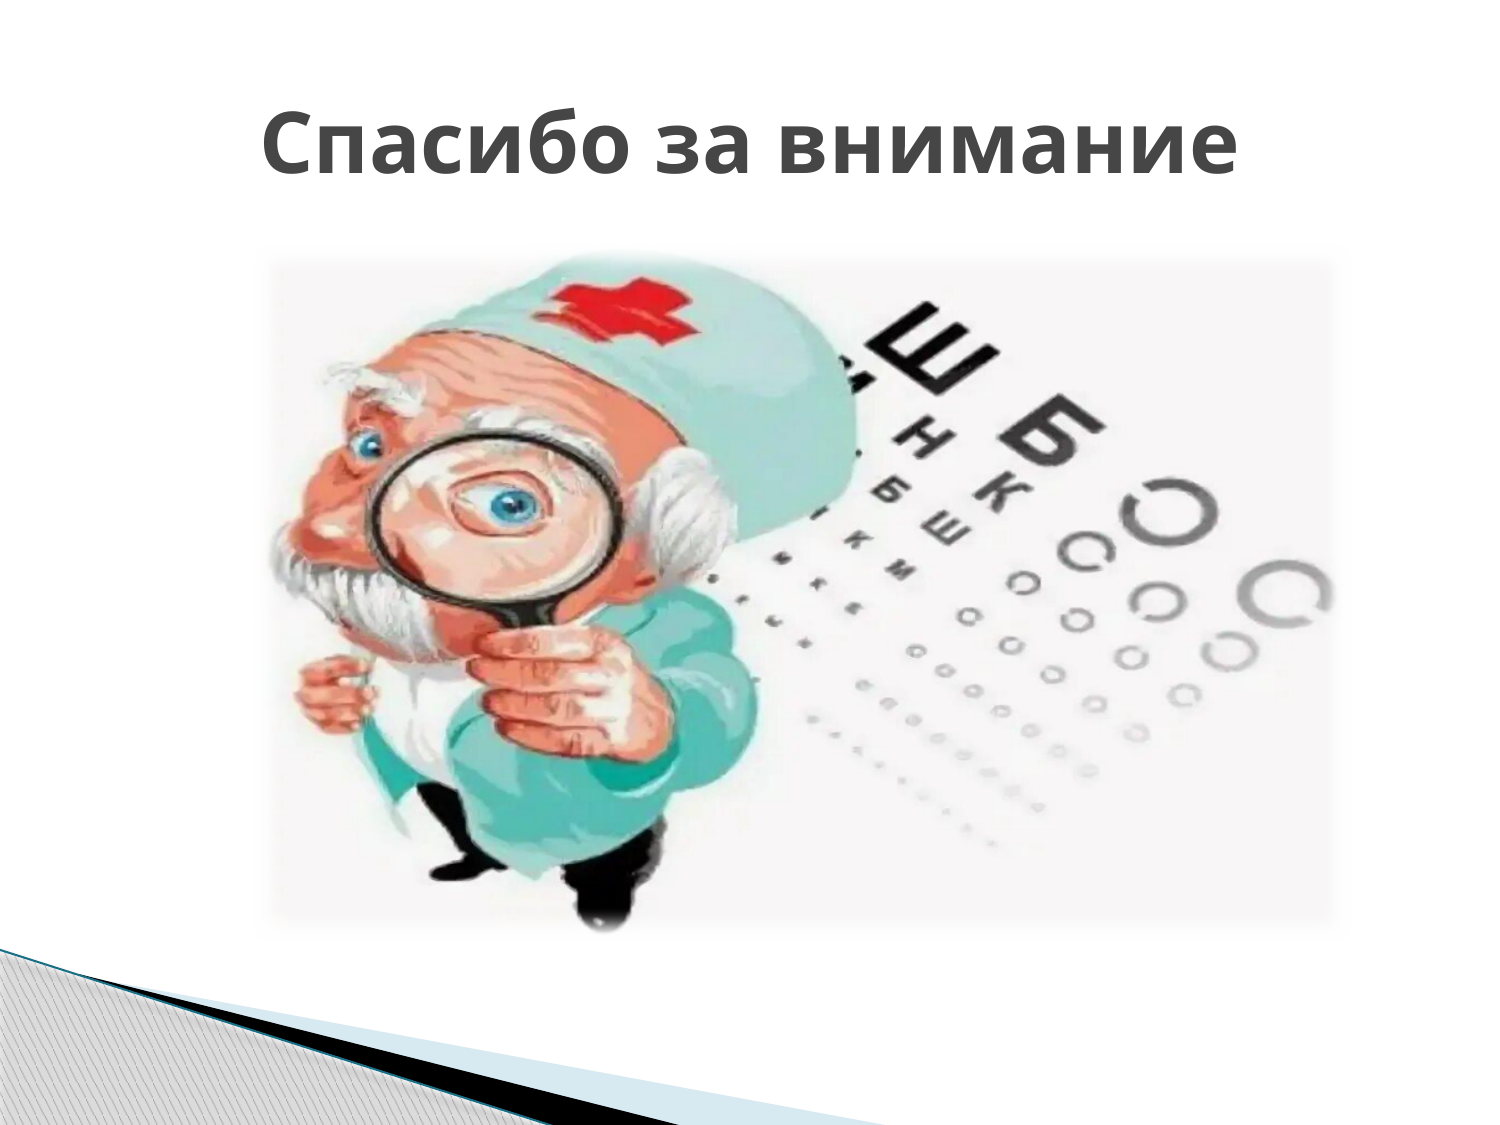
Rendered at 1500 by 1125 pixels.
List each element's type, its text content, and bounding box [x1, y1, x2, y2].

picture [253, 244, 1353, 942]
title Спасибо за внимание [75, 45, 1425, 233]
